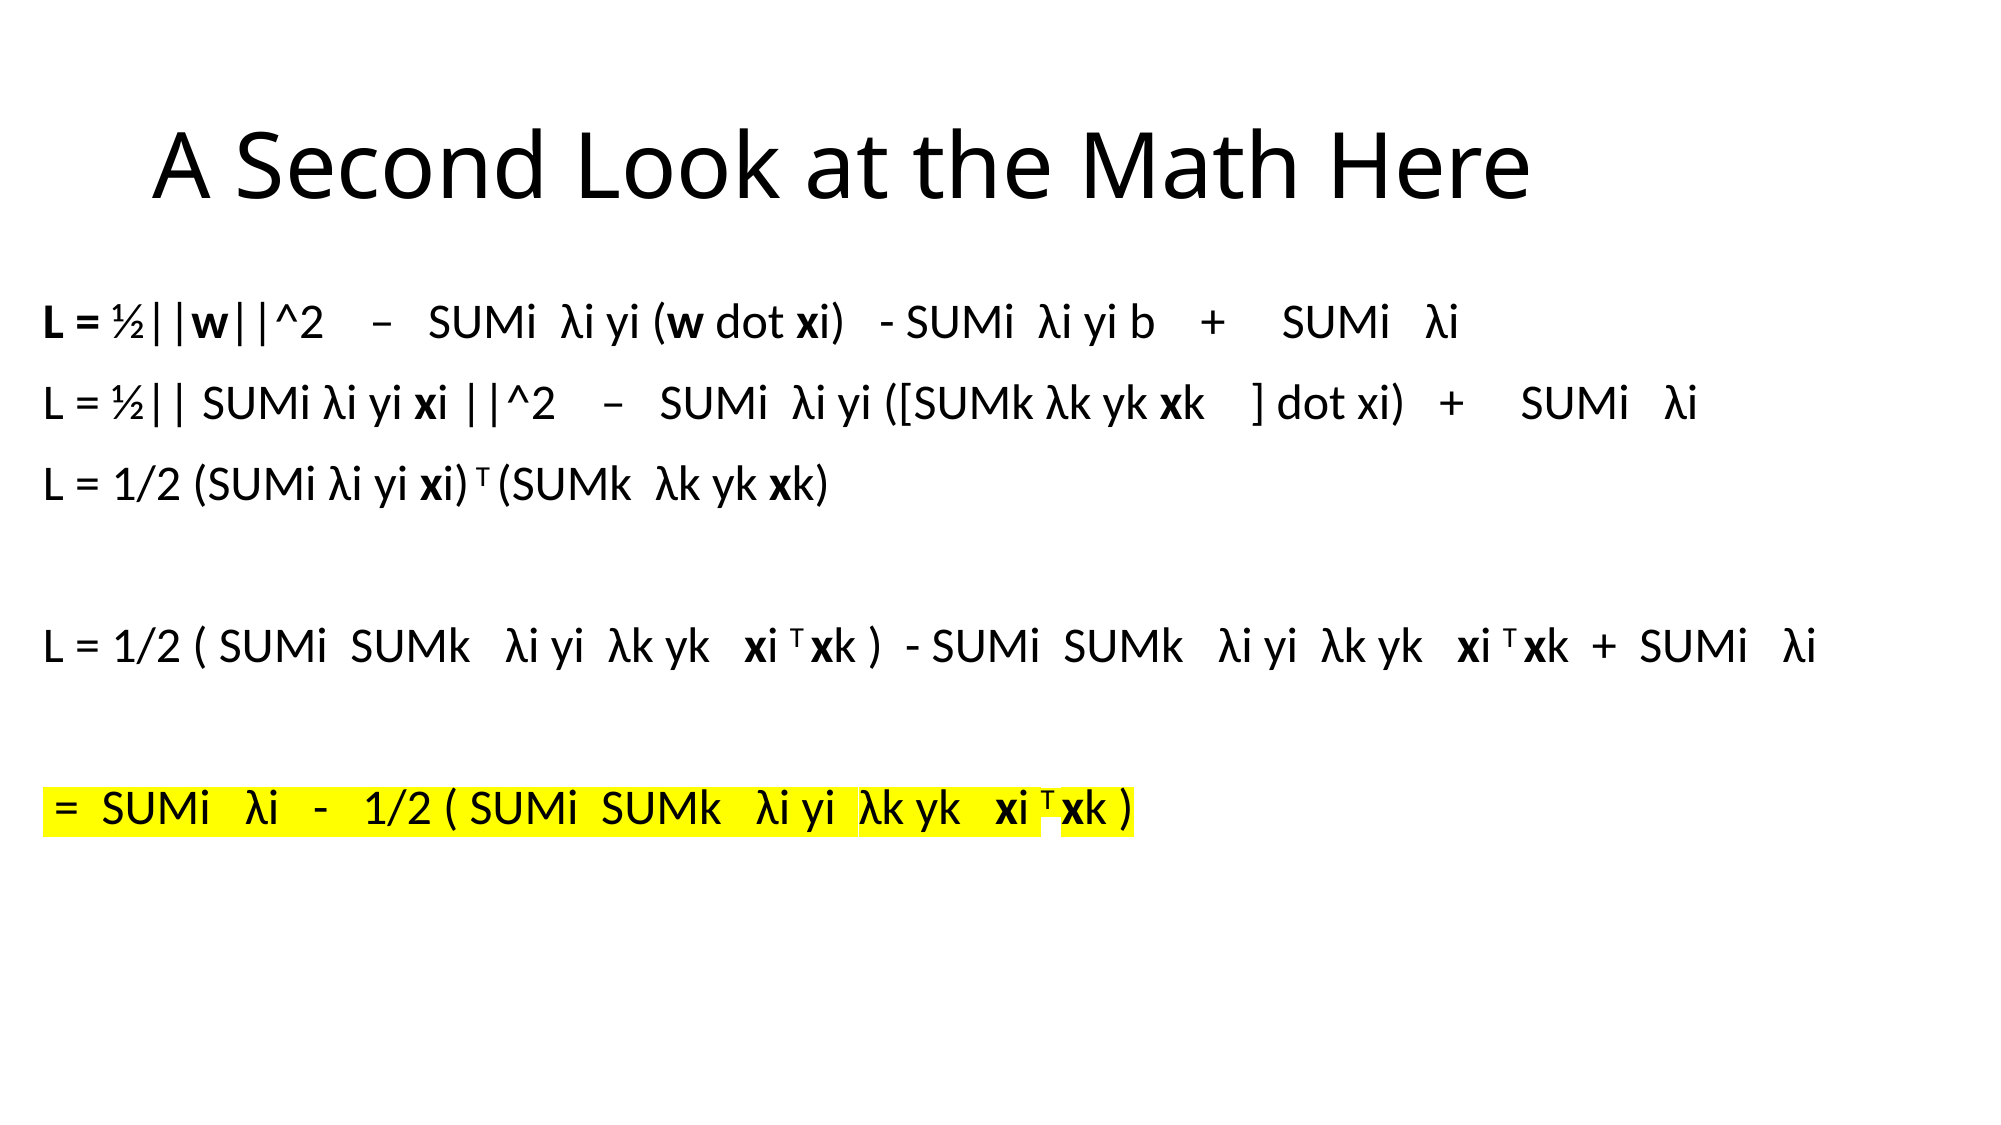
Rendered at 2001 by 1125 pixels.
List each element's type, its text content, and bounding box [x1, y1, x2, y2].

title A Second Look at the Math Here [137, 59, 1863, 277]
list L = ½||w||^2 – SUMi λi yi (w dot xi) - SUMi λi yi b + SUMi λi L = ½|| SUMi λi yi xi ||^2 – SUMi λi yi ([SUMk λk yk xk ] dot xi) + SUMi λi L = 1/2 (SUMi λi yi xi) T (SUMk λk yk xk) L = 1/2 ( SUMi SUMk λi yi λk yk xi T xk ) - SUMi SUMk λi yi λk yk xi T xk + SUMi λi = SUMi λi - 1/2 ( SUMi SUMk λi yi λk yk xi T xk ) [27, 277, 1959, 1066]
